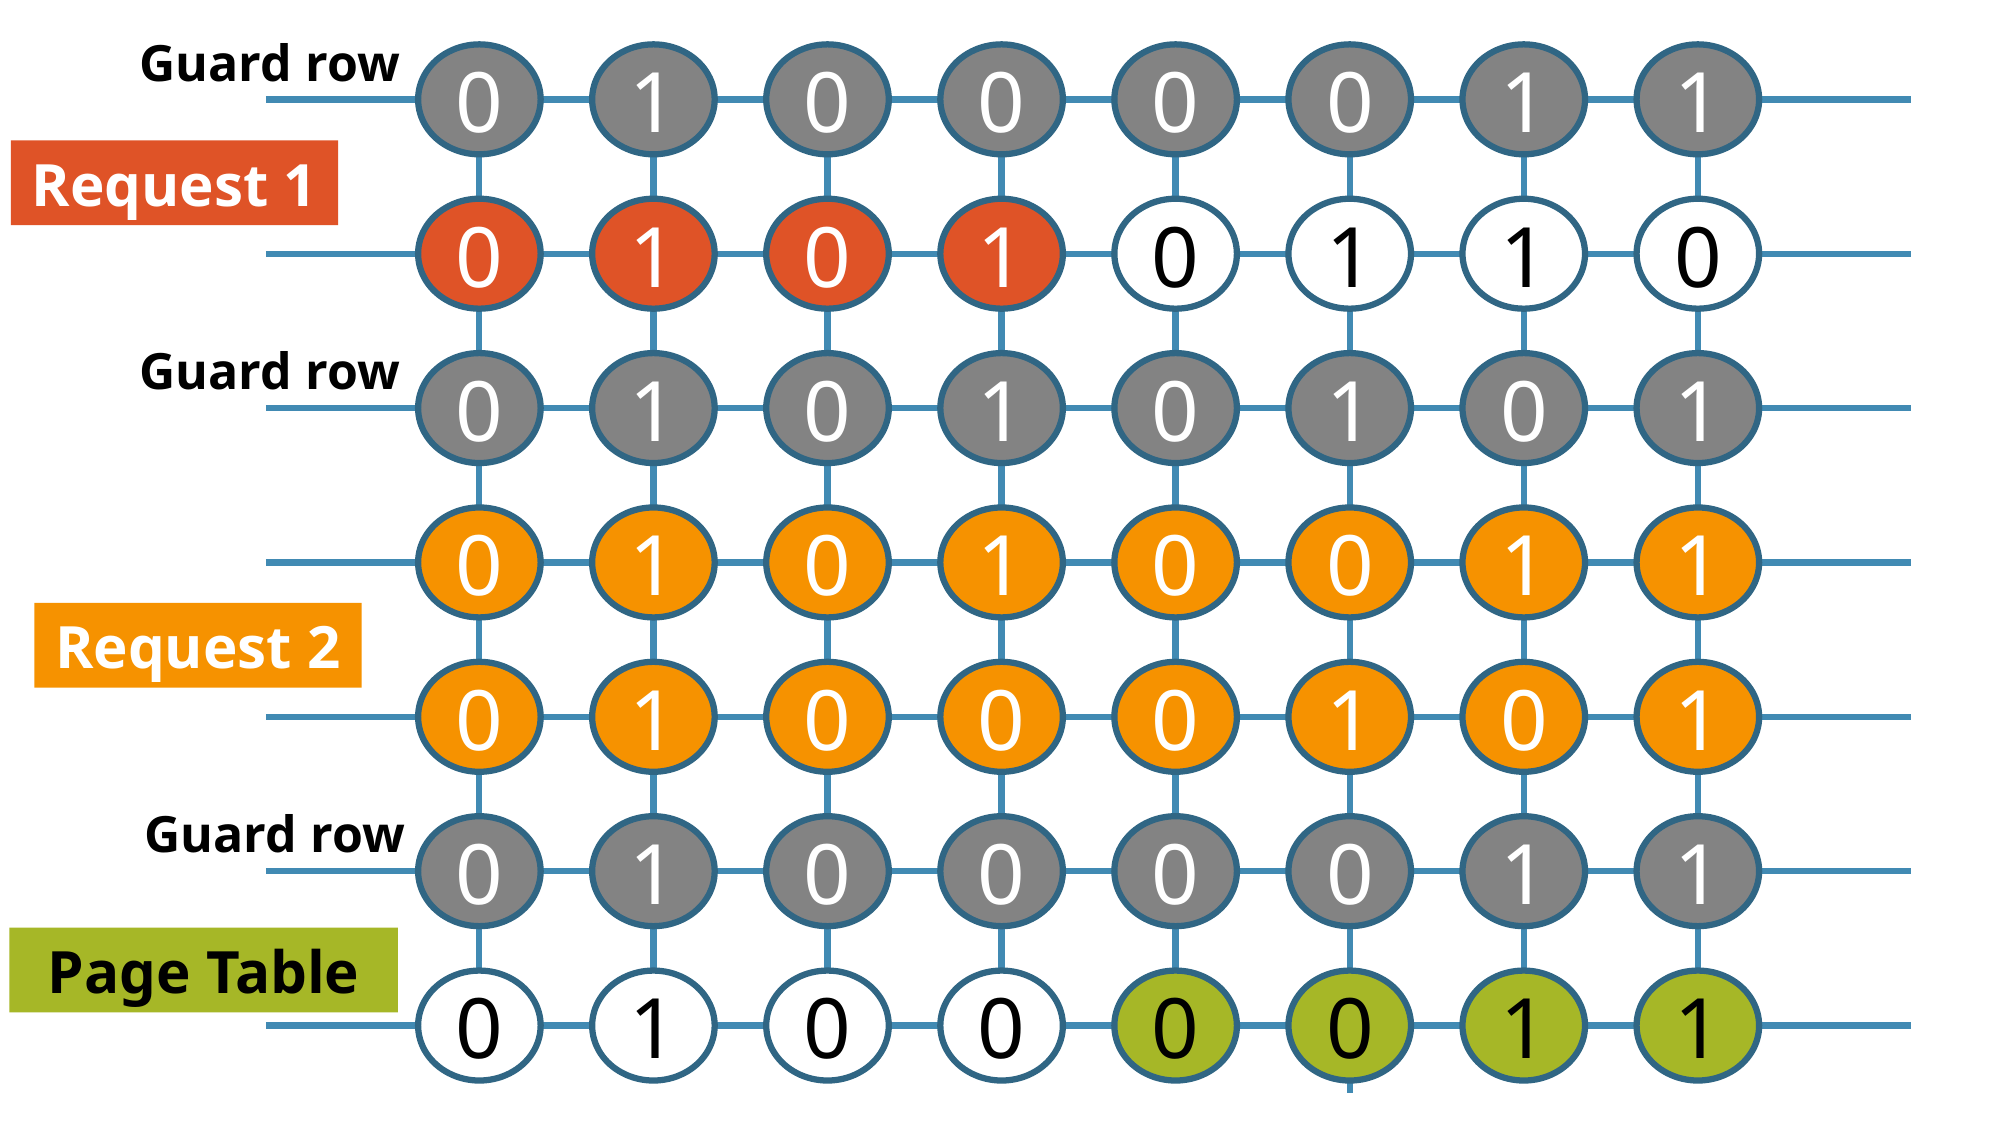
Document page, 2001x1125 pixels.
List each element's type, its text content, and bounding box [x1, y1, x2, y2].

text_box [265, 198, 1912, 309]
text_box Request 2 [34, 602, 362, 688]
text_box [265, 970, 1912, 1081]
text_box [265, 661, 1912, 772]
text_box Guard row [116, 332, 423, 408]
text_box Page Table [9, 927, 398, 1013]
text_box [265, 507, 1912, 618]
text_box Request 1 [10, 140, 339, 226]
text_box Guard row [121, 795, 428, 871]
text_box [265, 44, 1912, 155]
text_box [265, 816, 1912, 927]
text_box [265, 353, 1912, 464]
text_box Guard row [116, 23, 423, 99]
